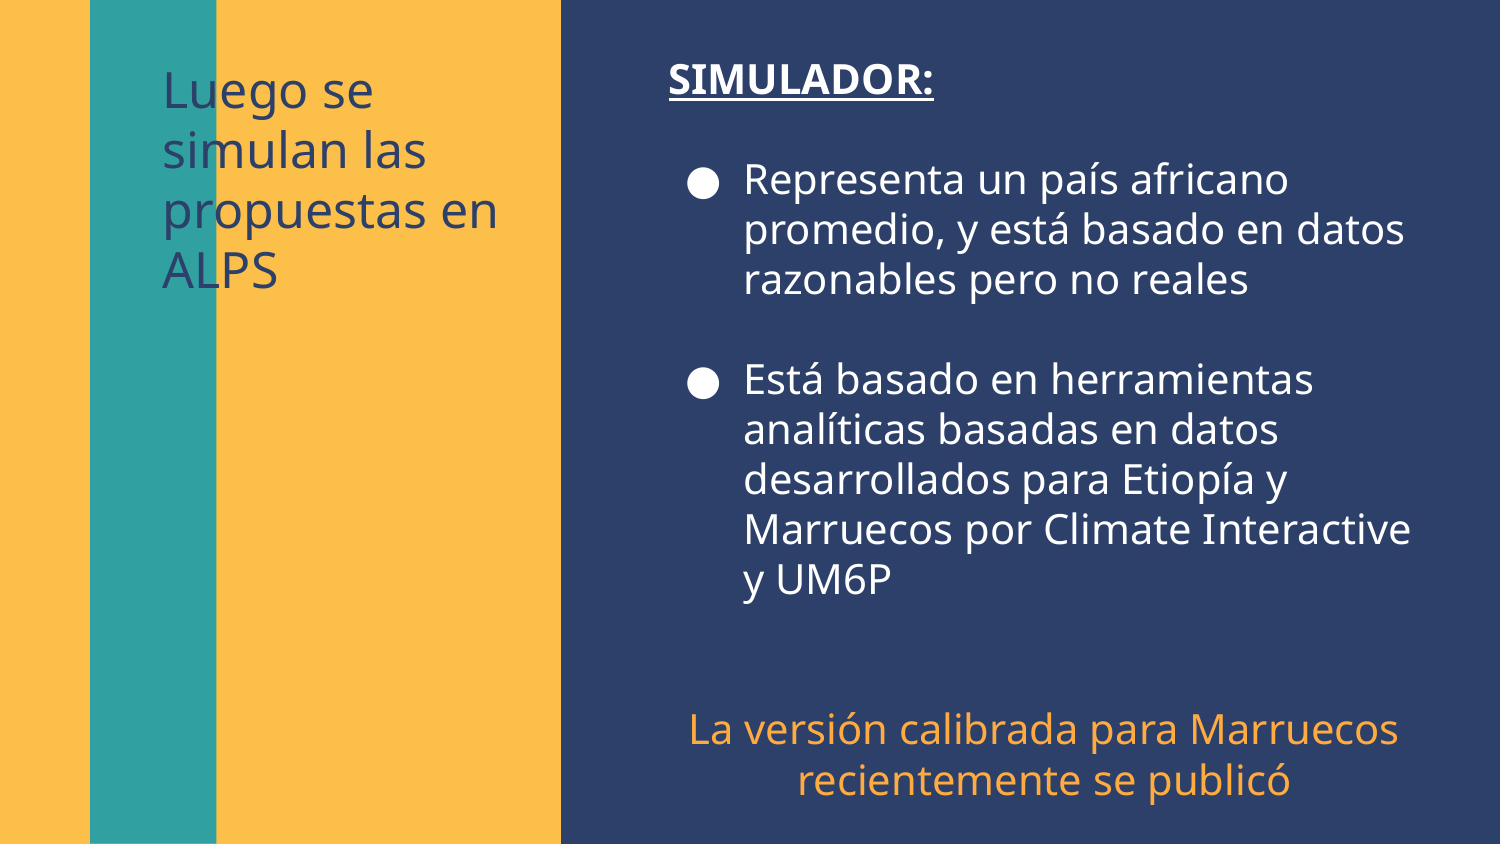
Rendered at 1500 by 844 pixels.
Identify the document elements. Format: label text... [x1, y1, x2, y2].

subtitle SIMULADOR: Representa un país africano promedio, y está basado en datos razonables pero no reales Está basado en herramientas analíticas basadas en datos desarrollados para Etiopía y Marruecos por Climate Interactive y UM6P La versión calibrada para Marruecos recientemente se publicó [653, 76, 1436, 780]
title Luego se simulan las propuestas en ALPS [147, 51, 538, 307]
